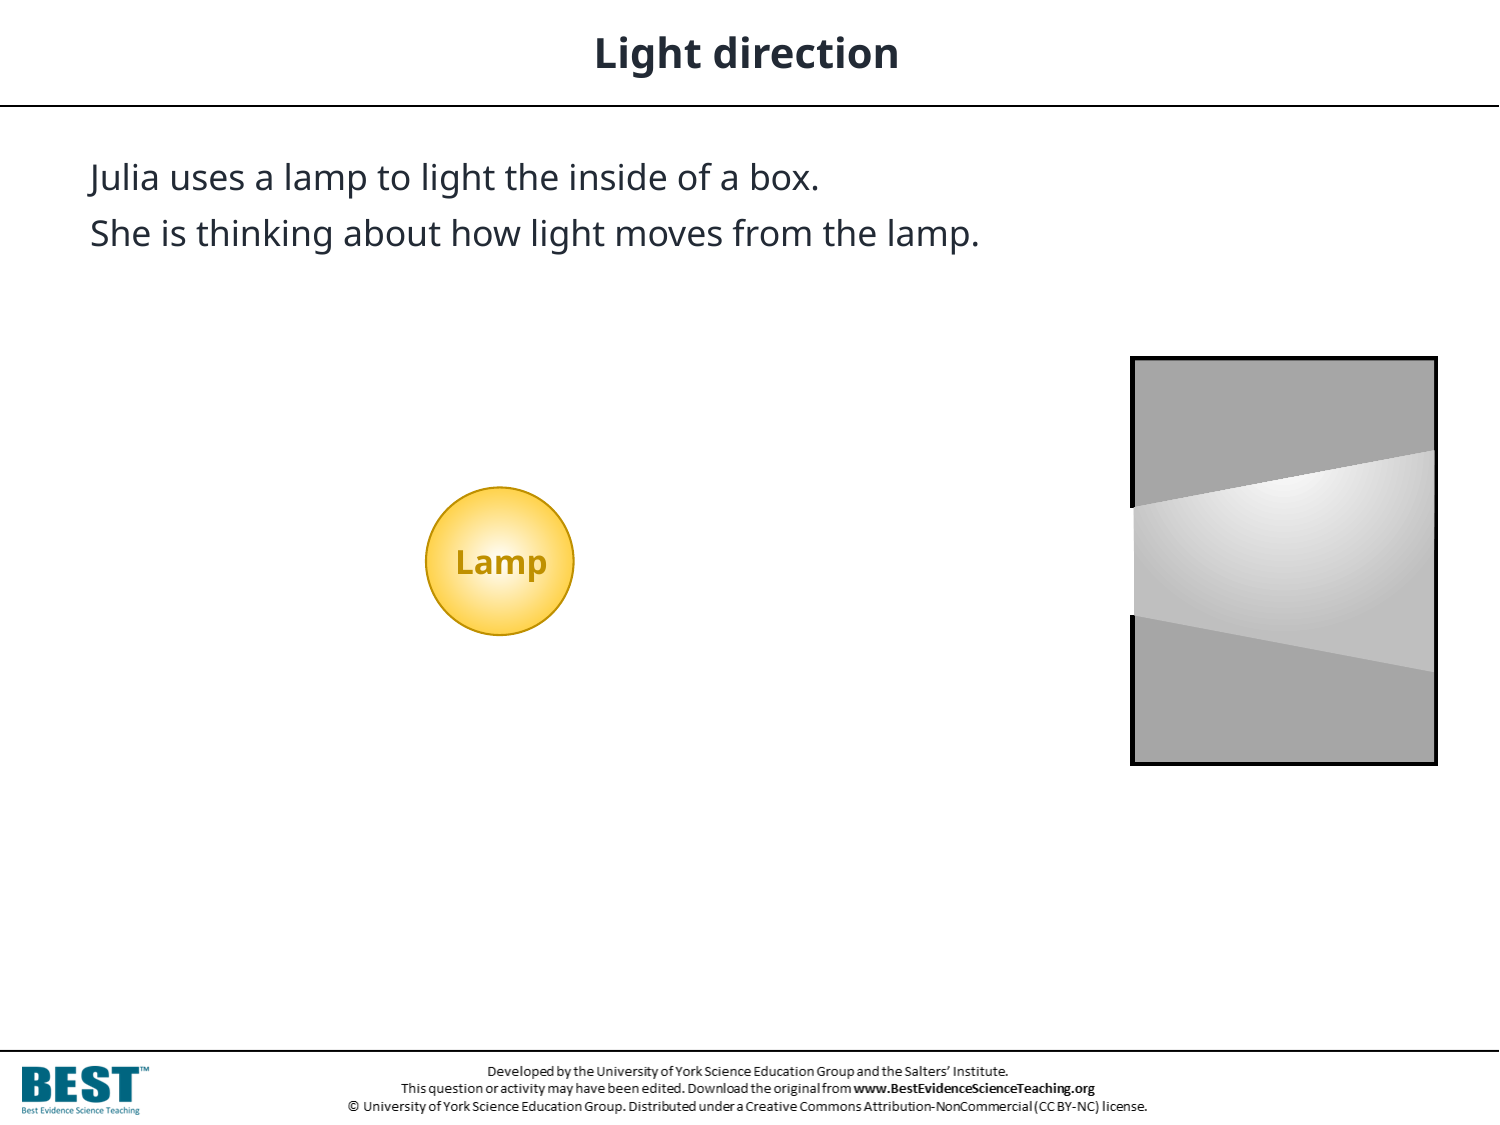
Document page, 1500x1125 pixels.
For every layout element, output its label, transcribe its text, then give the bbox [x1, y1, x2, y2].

picture [0, 105, 1500, 1125]
text_box Light direction [23, 4, 1471, 99]
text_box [425, 360, 1435, 763]
